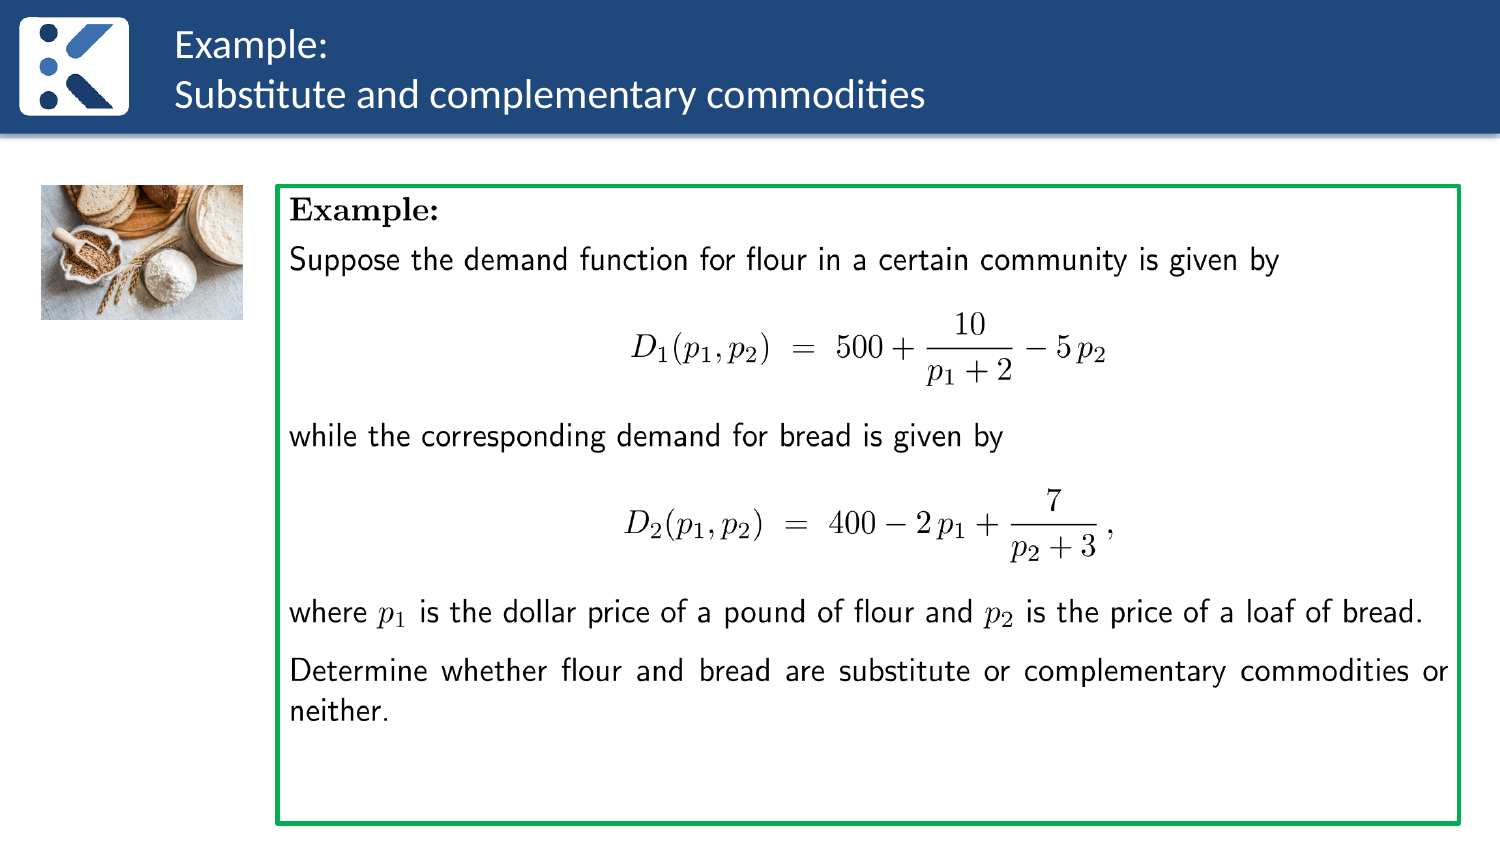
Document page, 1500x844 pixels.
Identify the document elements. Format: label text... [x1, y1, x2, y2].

picture [288, 197, 1448, 722]
text_box [275, 184, 1461, 826]
title Example: Substitute and complementary commodities [159, 8, 1483, 126]
picture [40, 185, 243, 320]
picture [27, 18, 122, 115]
